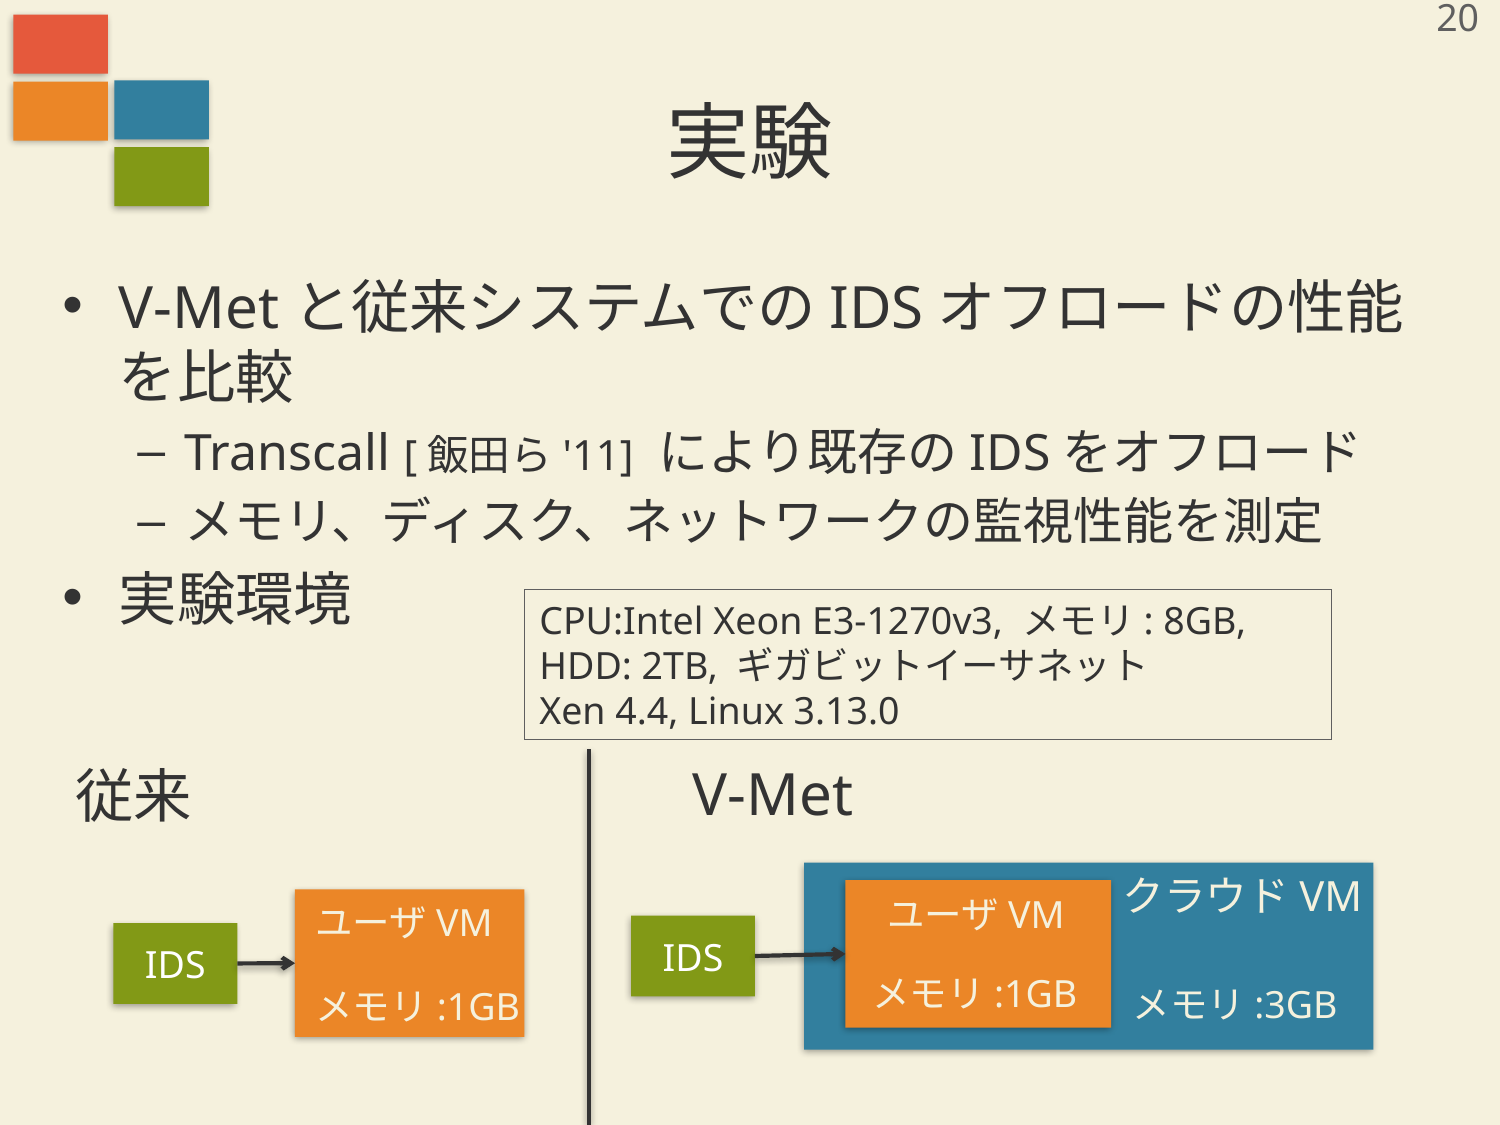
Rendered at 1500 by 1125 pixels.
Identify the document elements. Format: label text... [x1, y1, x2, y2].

slide_number 20 [1402, 0, 1500, 43]
text_box IDS [113, 922, 238, 1005]
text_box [754, 953, 846, 957]
list V-Metと従来システムでのIDSオフロードの性能を比較 Transcall [飯田ら'11] により既存のIDSをオフロード メモリ、ディスク、ネットワークの監視性能を測定 実験環境 [47, 262, 1453, 1005]
text_box ユーザVM [300, 891, 508, 951]
text_box CPU:Intel Xeon E3-1270v3, メモリ: 8GB, HDD: 2TB, ギガビットイーサネット Xen 4.4, Linux 3.13.0 [524, 589, 1332, 740]
text_box 従来 [61, 751, 208, 837]
title 実験 [47, 45, 1453, 233]
text_box クラウドVM [1107, 862, 1377, 928]
text_box メモリ:3GB [1118, 973, 1365, 1034]
text_box [845, 879, 1112, 1028]
text_box [803, 862, 1107, 950]
text_box V-Met [678, 749, 869, 834]
text_box IDS [630, 915, 756, 997]
text_box [294, 889, 525, 1038]
text_box メモリ:1GB [300, 975, 548, 1036]
text_box ユーザVM [872, 883, 1080, 944]
text_box [803, 928, 1374, 1050]
text_box メモリ:1GB [857, 962, 1105, 1022]
